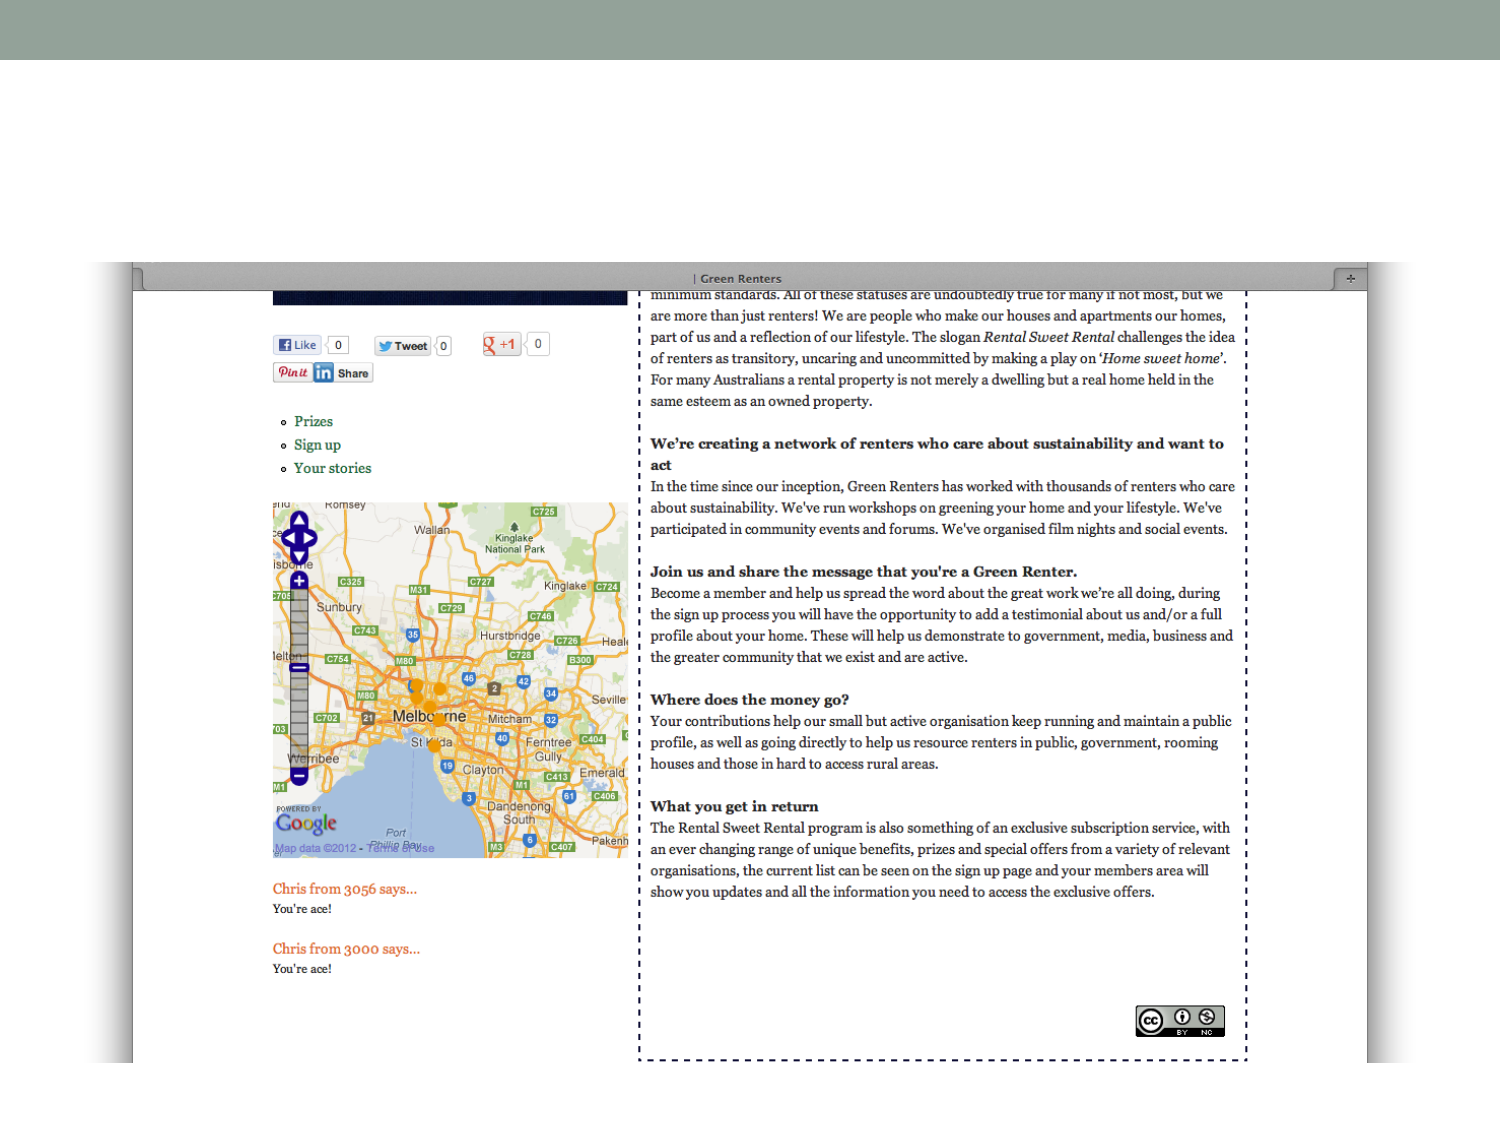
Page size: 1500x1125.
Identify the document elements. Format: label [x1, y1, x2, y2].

list [74, 262, 1426, 1063]
